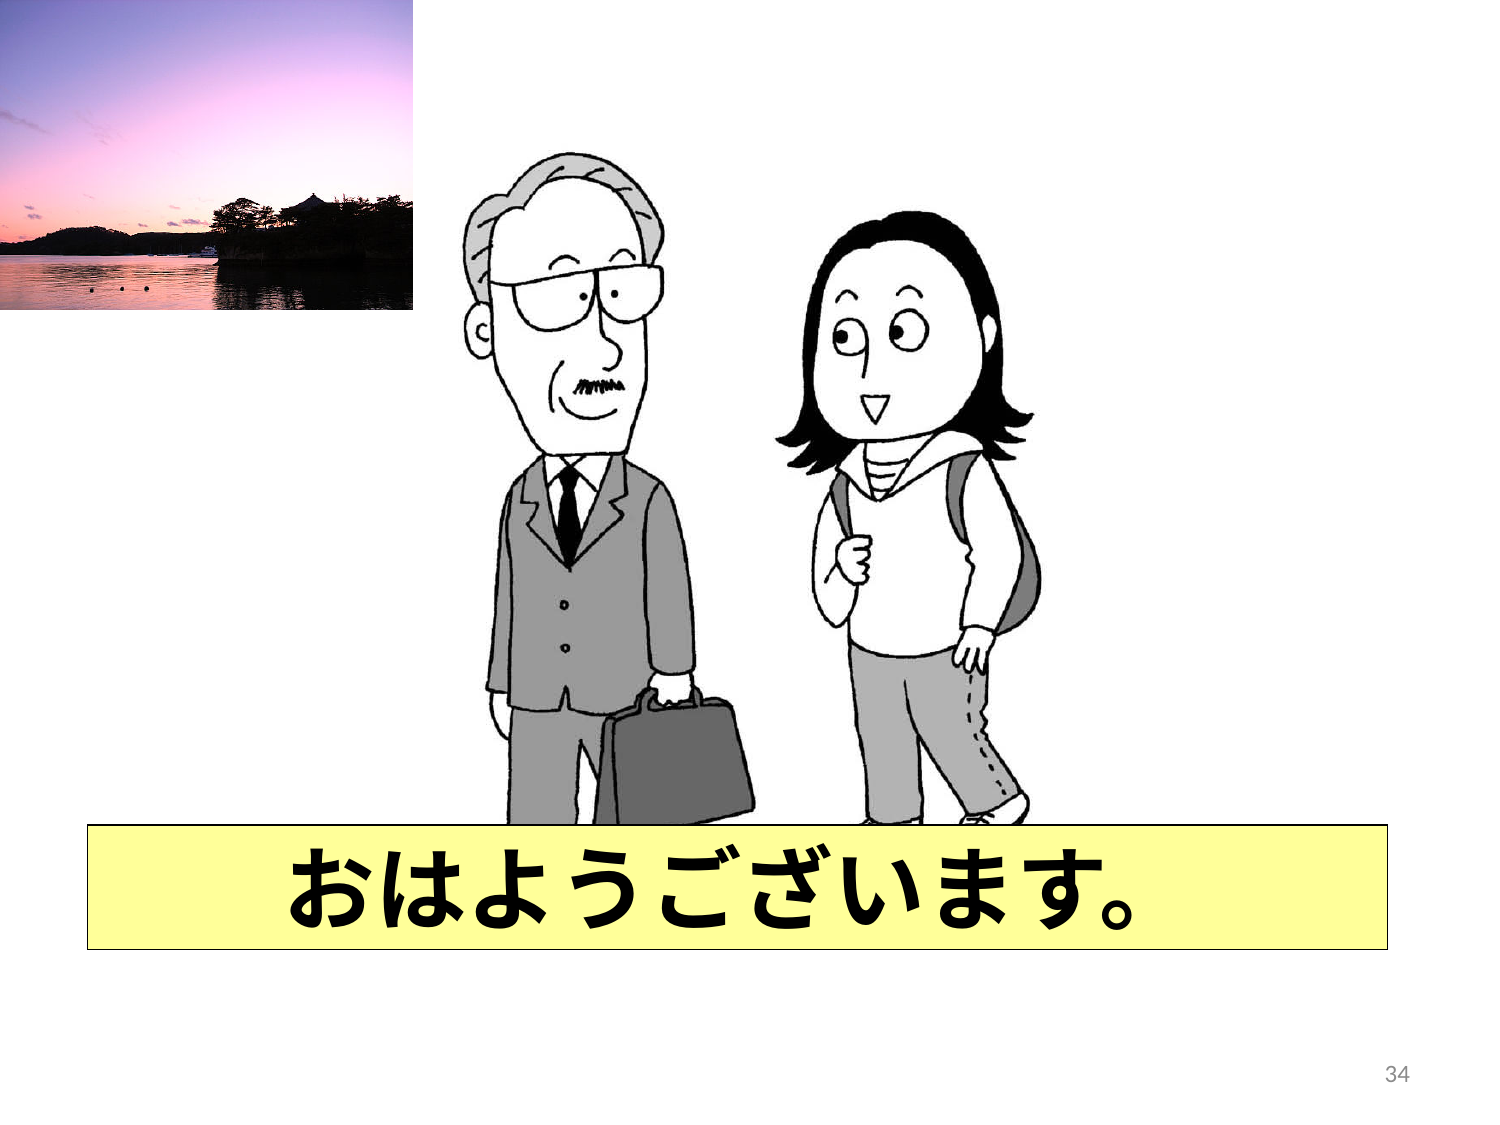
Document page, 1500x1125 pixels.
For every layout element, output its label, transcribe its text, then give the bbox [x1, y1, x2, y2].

slide_number 34 [1074, 1068, 1425, 1103]
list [0, 0, 413, 310]
picture [0, 0, 1500, 1061]
